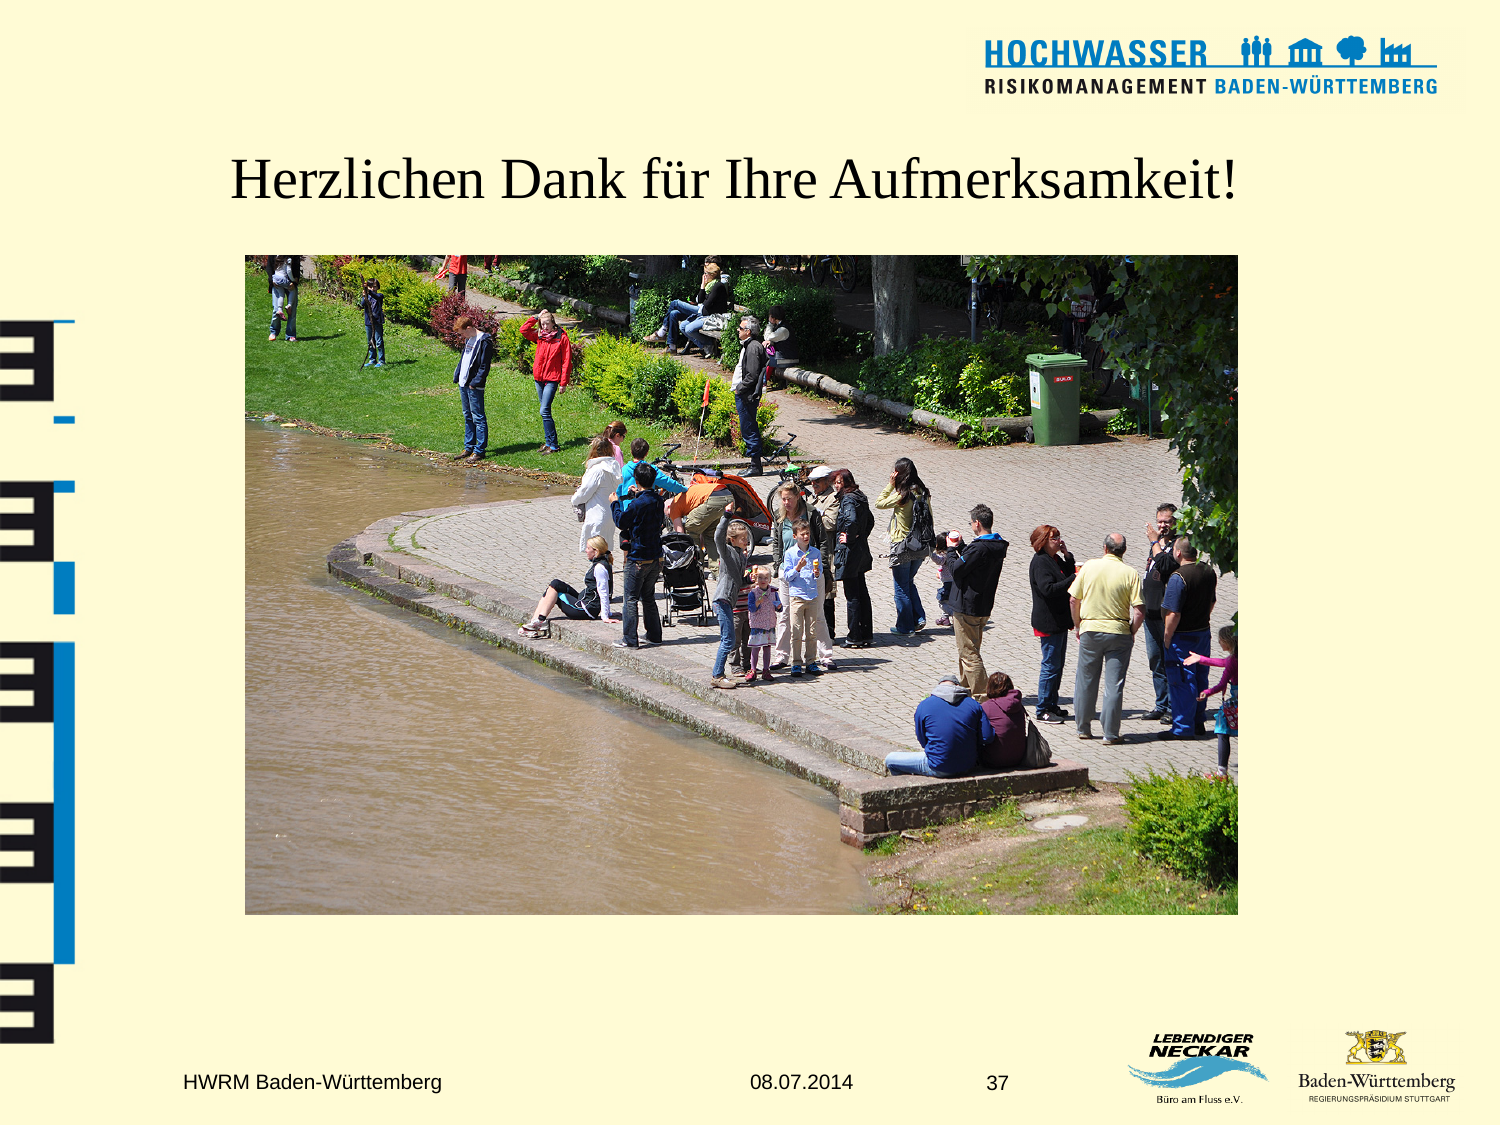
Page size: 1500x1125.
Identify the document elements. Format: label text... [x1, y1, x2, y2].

slide_number 37 [986, 1069, 1069, 1118]
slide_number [750, 1069, 892, 1118]
text_box Herzlichen Dank für Ihre Aufmerksamkeit! [167, 133, 1304, 218]
footer HWRM Baden-Württemberg [183, 1069, 750, 1118]
picture [0, 0, 1500, 1125]
